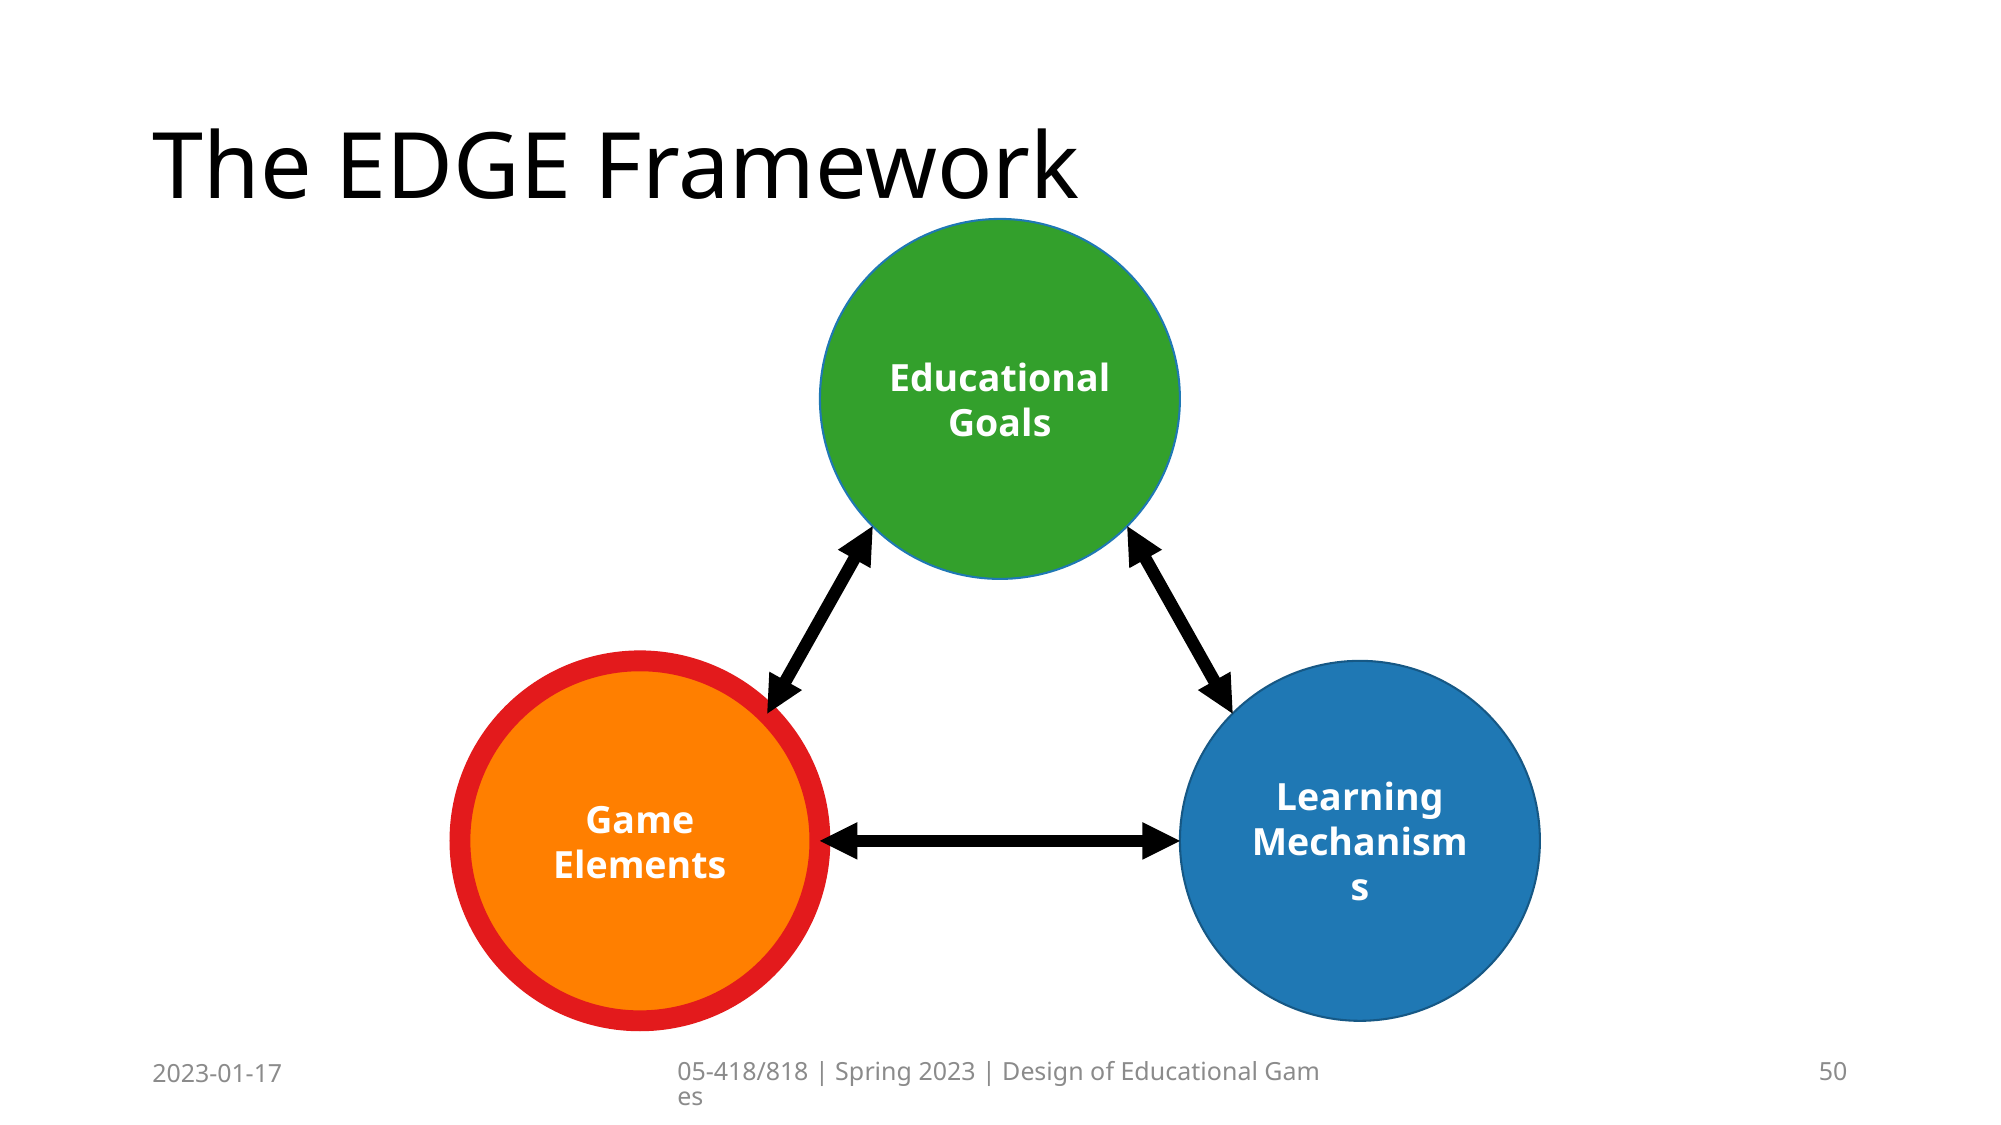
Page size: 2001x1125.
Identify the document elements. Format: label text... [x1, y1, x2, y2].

footer 05-418/818 | Spring 2023 | Design of Educational Games [662, 1042, 1338, 1103]
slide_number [137, 1042, 588, 1103]
text_box Learning Mechanisms [1178, 659, 1541, 1022]
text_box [1127, 526, 1233, 714]
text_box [767, 526, 873, 714]
text_box Educational Goals [818, 217, 1181, 580]
text_box Game Elements [458, 659, 821, 1022]
title The EDGE Framework [137, 59, 1863, 278]
slide_number 50 [1412, 1042, 1863, 1103]
